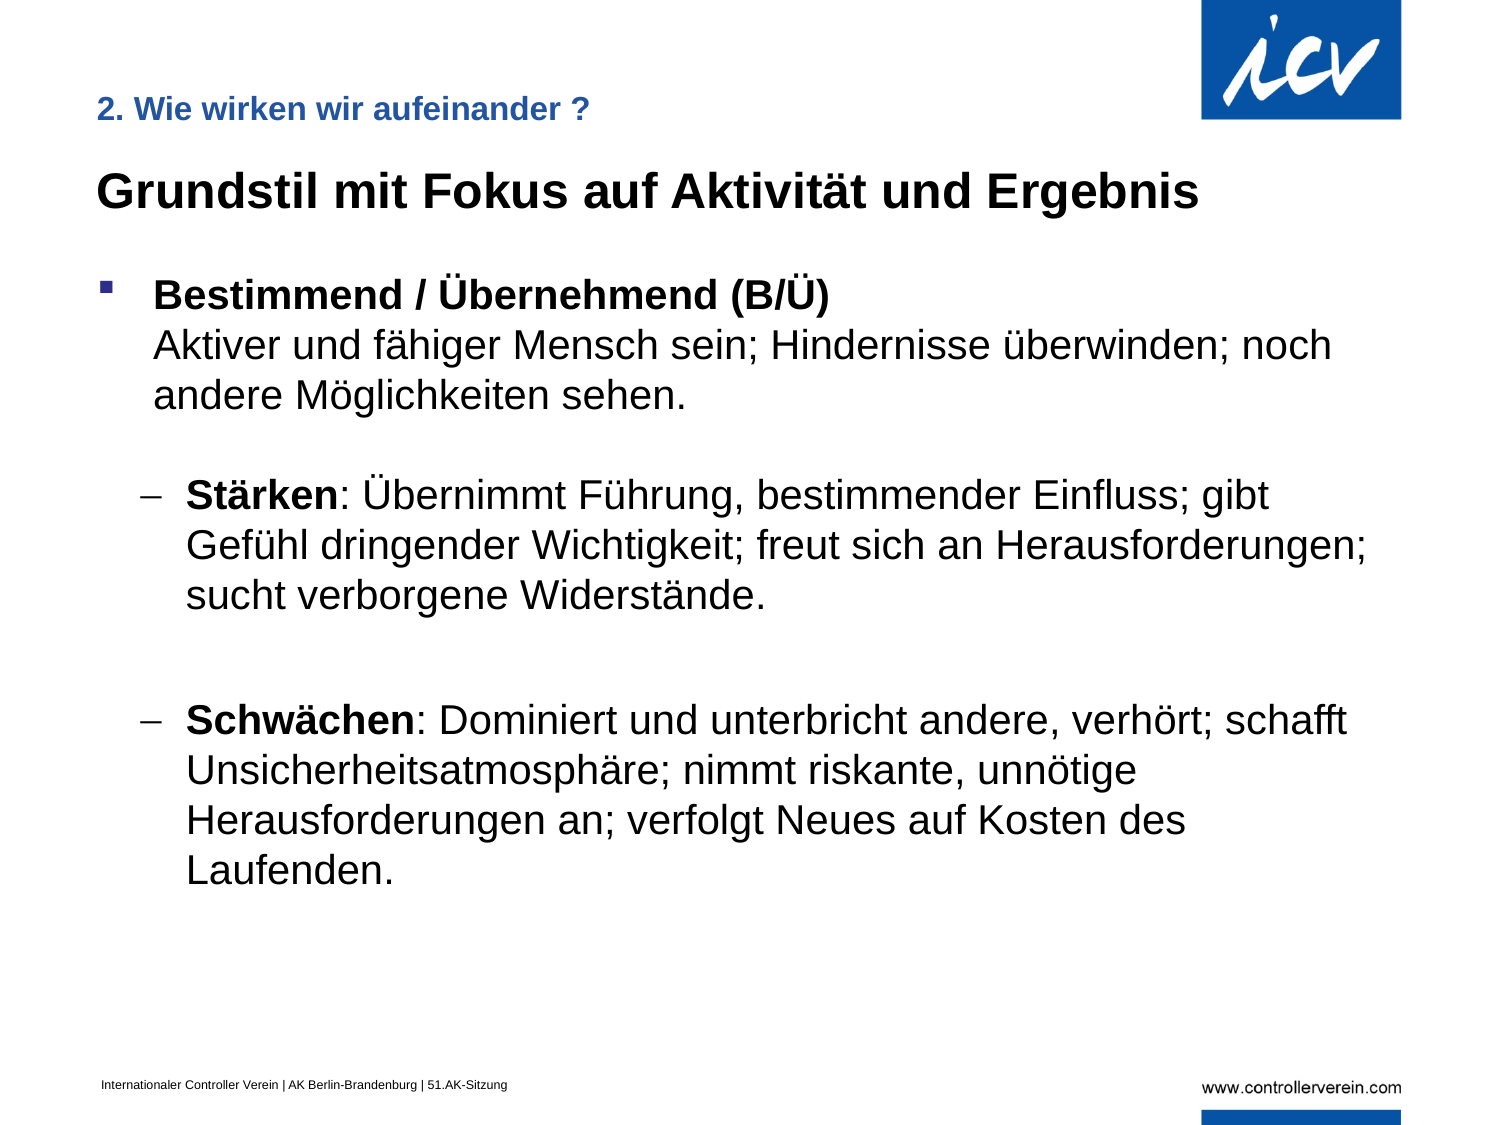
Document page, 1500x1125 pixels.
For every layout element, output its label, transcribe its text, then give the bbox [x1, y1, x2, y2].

text_box 2. Wie wirken wir aufeinander ? [82, 79, 632, 147]
text_box Grundstil mit Fokus auf Aktivität und Ergebnis Bestimmend / Übernehmend (B/Ü) Aktiver und fähiger Mensch sein; Hindernisse überwinden; noch andere Möglichkeiten sehen. Stärken: Übernimmt Führung, bestimmender Einfluss; gibt Gefühl dringender Wichtigkeit; freut sich an Herausforderungen; sucht verborgene Widerstände. Schwächen: Dominiert und unterbricht andere, verhört; schafft Unsicherheitsatmosphäre; nimmt riskante, unnötige Herausforderungen an; verfolgt Neues auf Kosten des Laufenden. [82, 150, 1405, 901]
picture [1200, 0, 1500, 1125]
